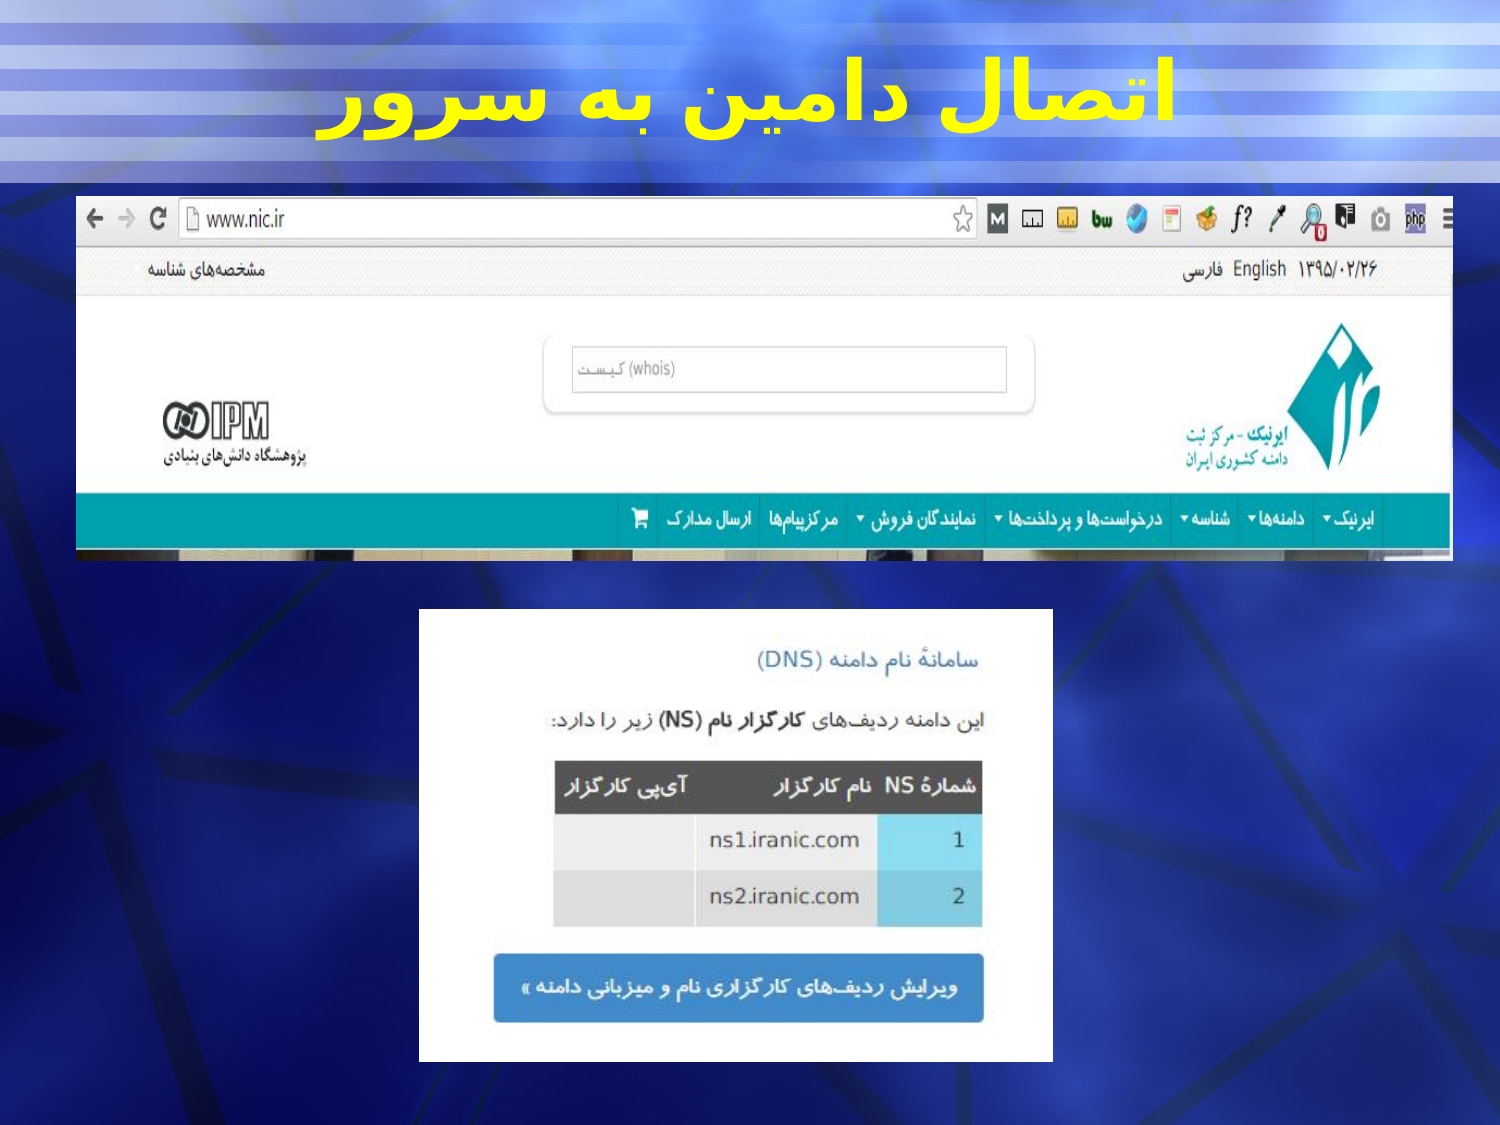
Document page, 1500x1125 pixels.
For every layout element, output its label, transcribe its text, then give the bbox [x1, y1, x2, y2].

picture [0, 0, 1500, 1125]
title اتصال دامین به سرور [74, 24, 1426, 151]
